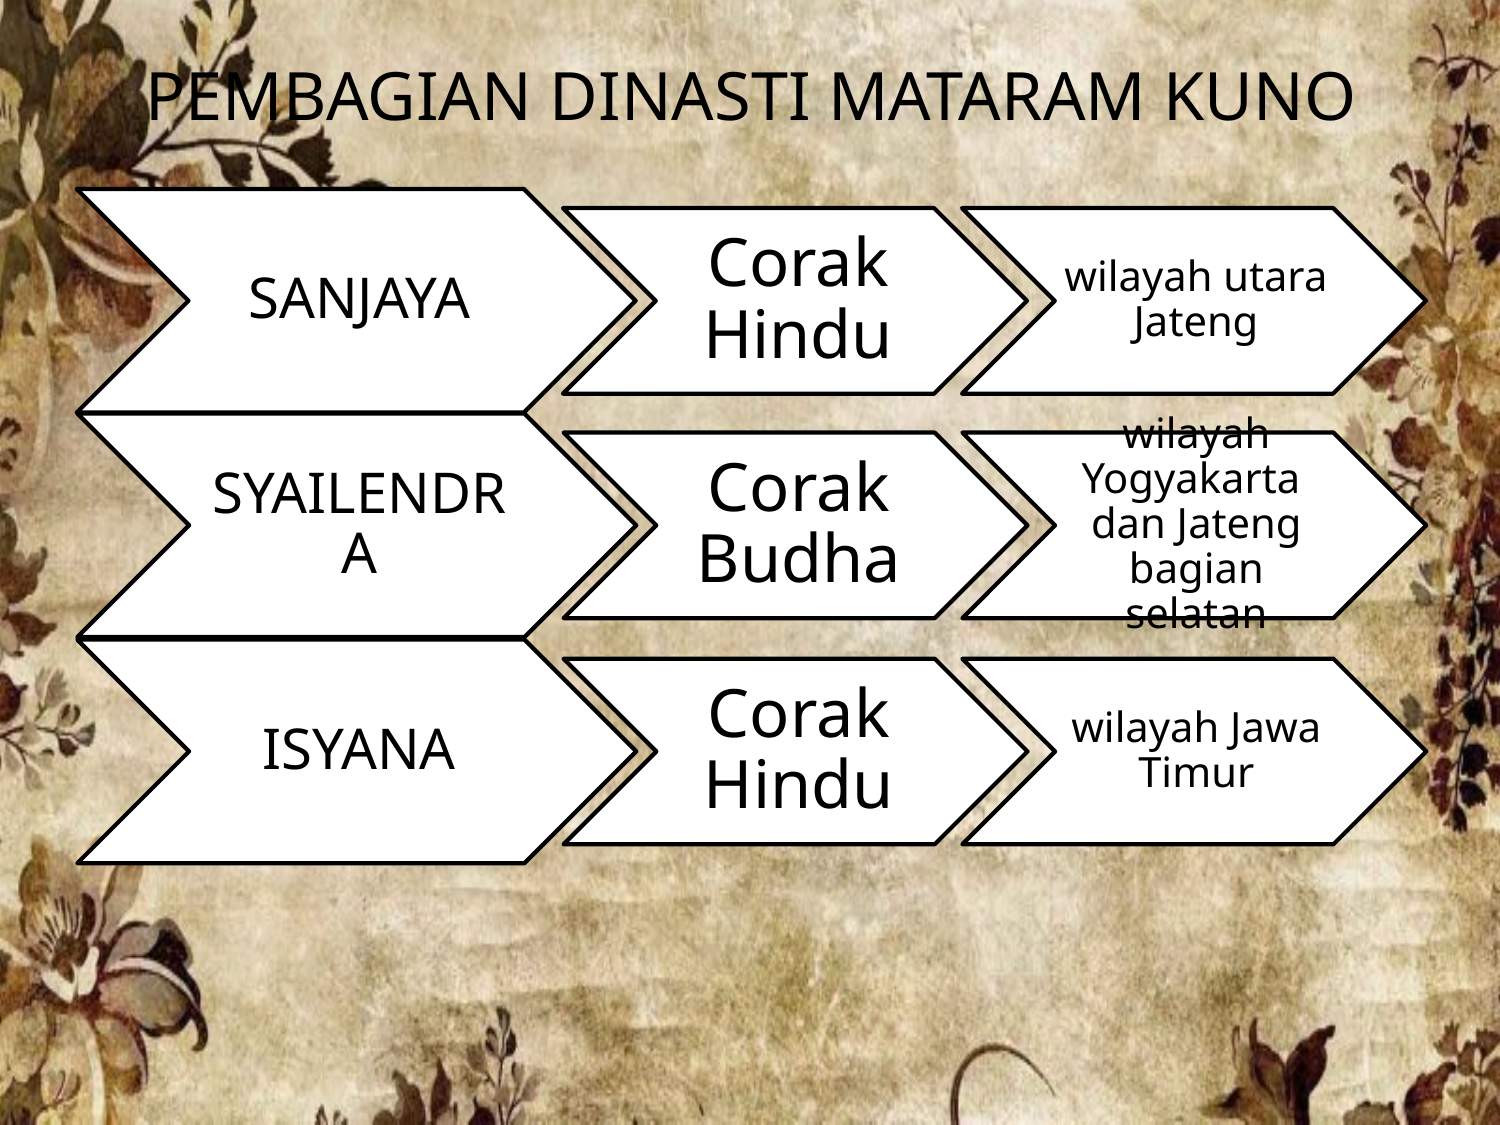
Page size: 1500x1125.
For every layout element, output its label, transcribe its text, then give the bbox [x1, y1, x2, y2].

title PEMBAGIAN DINASTI MATARAM KUNO [76, 0, 1427, 183]
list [76, 184, 1427, 928]
picture [0, 0, 1500, 1125]
